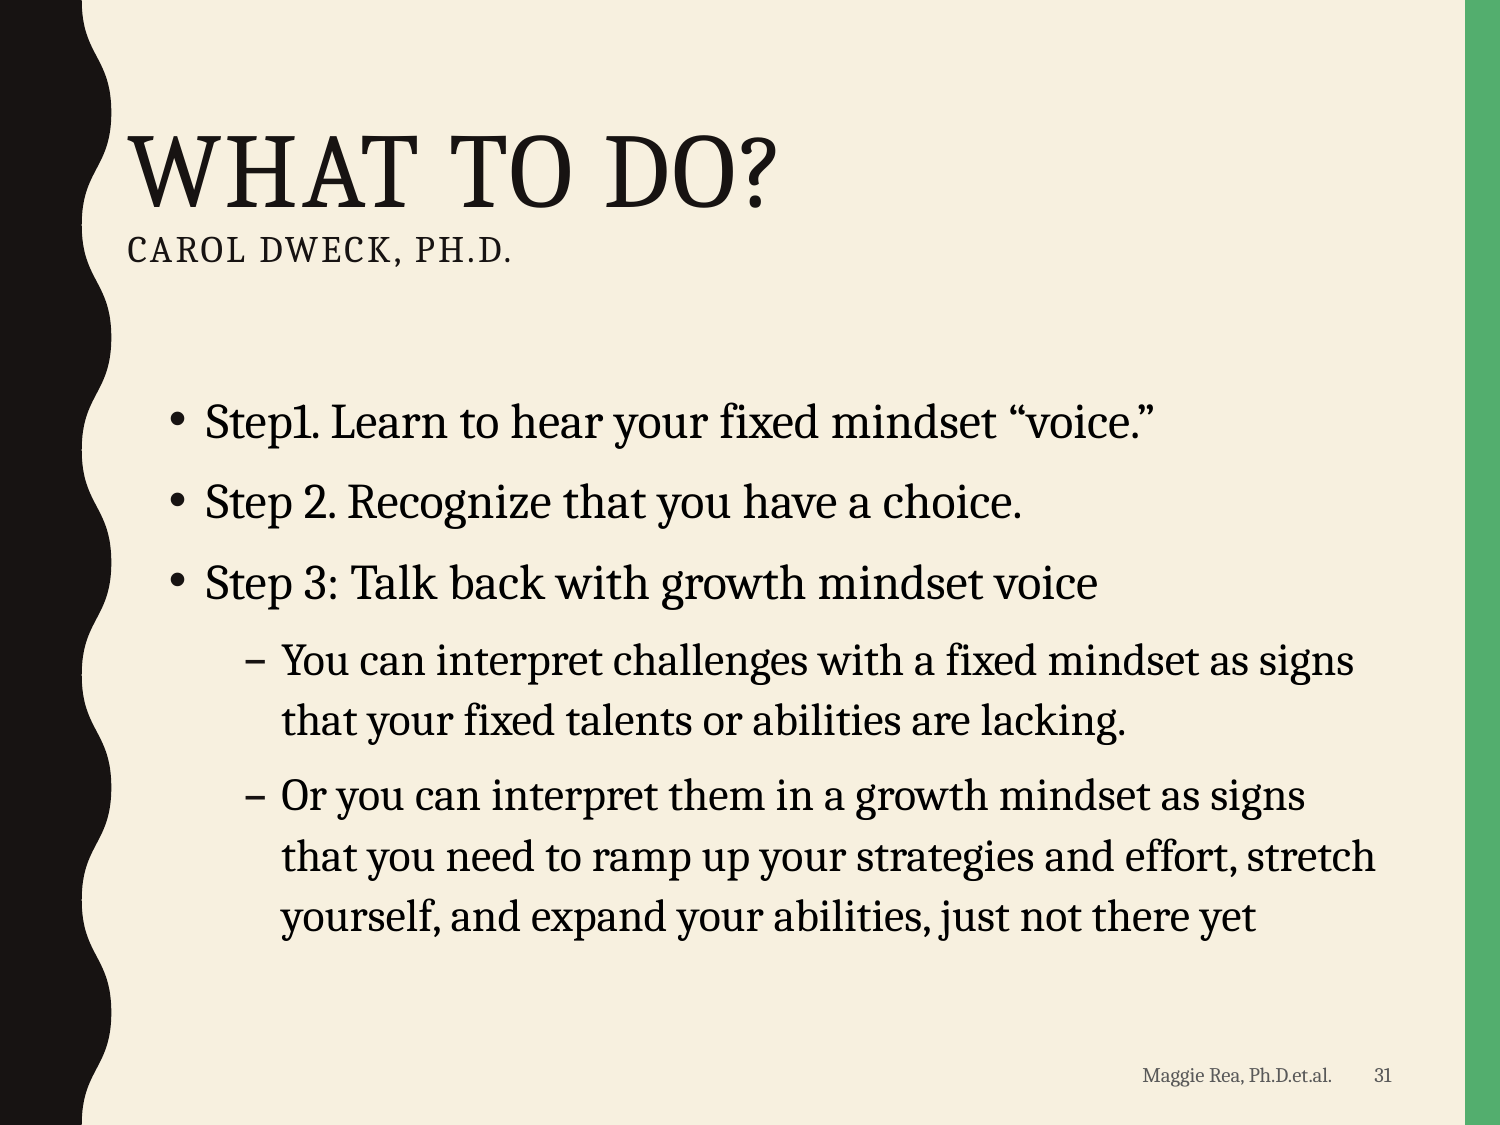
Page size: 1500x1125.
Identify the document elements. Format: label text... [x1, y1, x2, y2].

title What to do? Carol Dweck, Ph.D. [112, 107, 1388, 280]
list Step1. Learn to hear your fixed mindset “voice.” Step 2. Recognize that you have a choice. Step 3: Talk back with growth mindset voice You can interpret challenges with a fixed mindset as signs that your fixed talents or abilities are lacking. Or you can interpret them in a growth mindset as signs that you need to ramp up your strategies and effort, stretch yourself, and expand your abilities, just not there yet [154, 375, 1407, 965]
slide_number 31 [1059, 1045, 1407, 1103]
